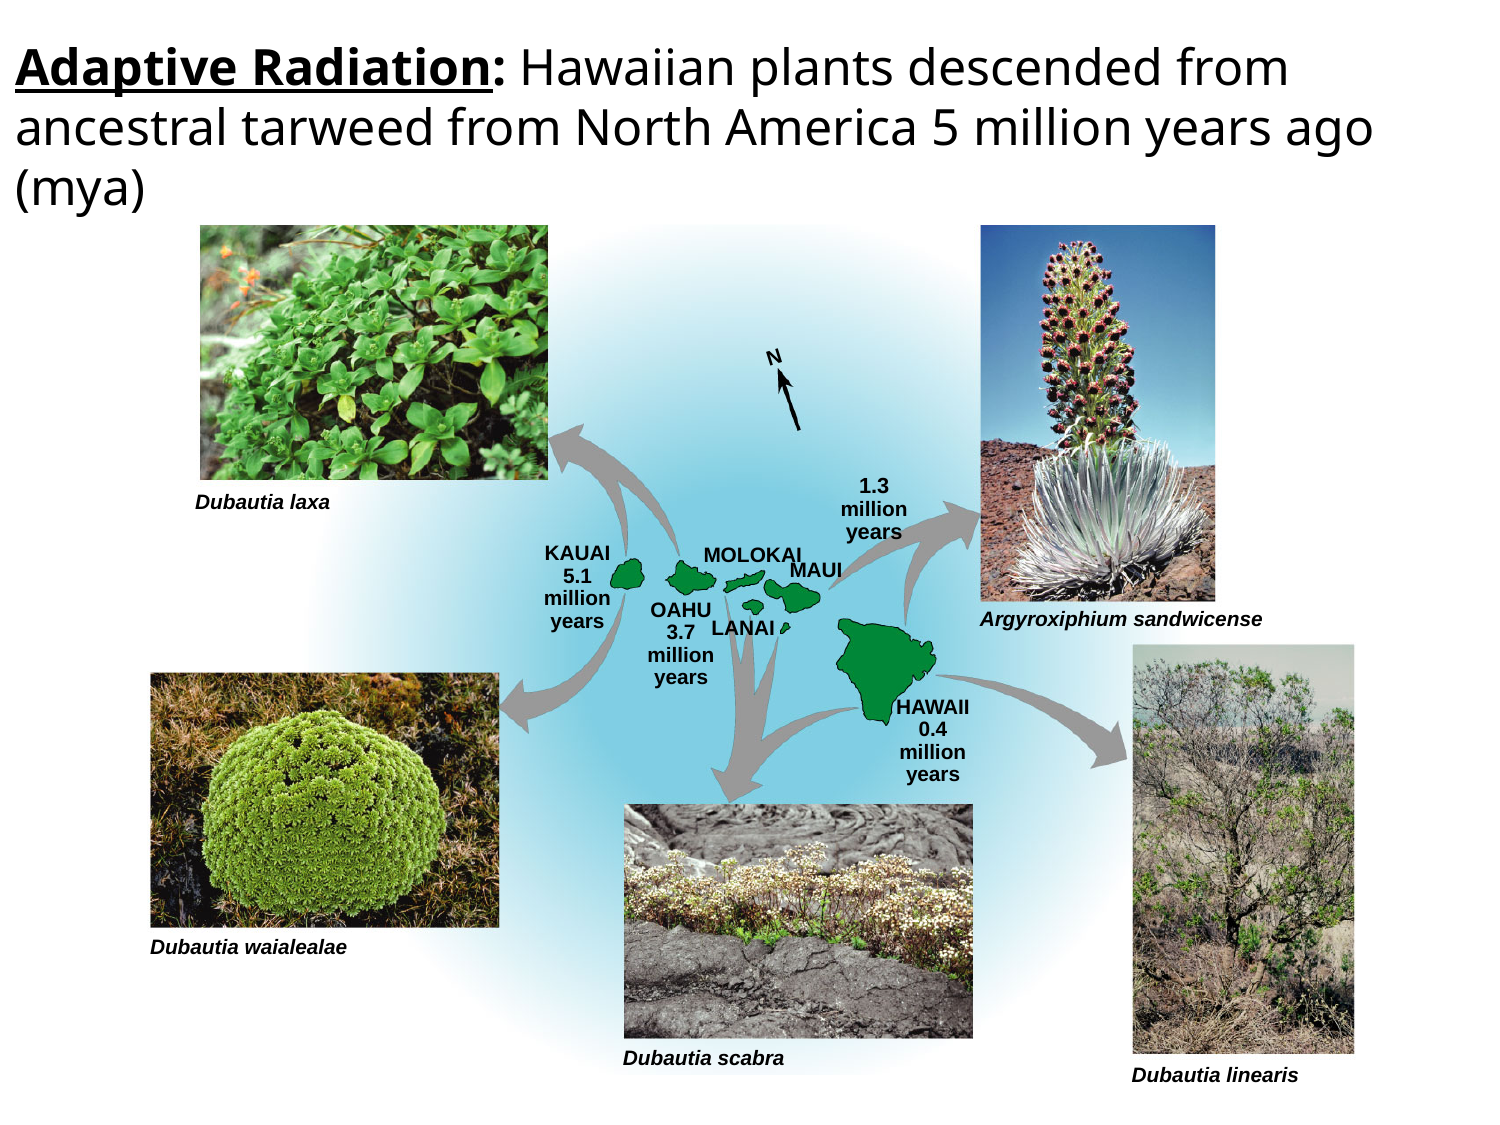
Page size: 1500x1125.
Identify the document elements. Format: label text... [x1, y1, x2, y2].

title Adaptive Radiation: Hawaiian plants descended from ancestral tarweed from North America 5 million years ago (mya) [0, 37, 1500, 213]
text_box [124, 217, 1363, 1091]
